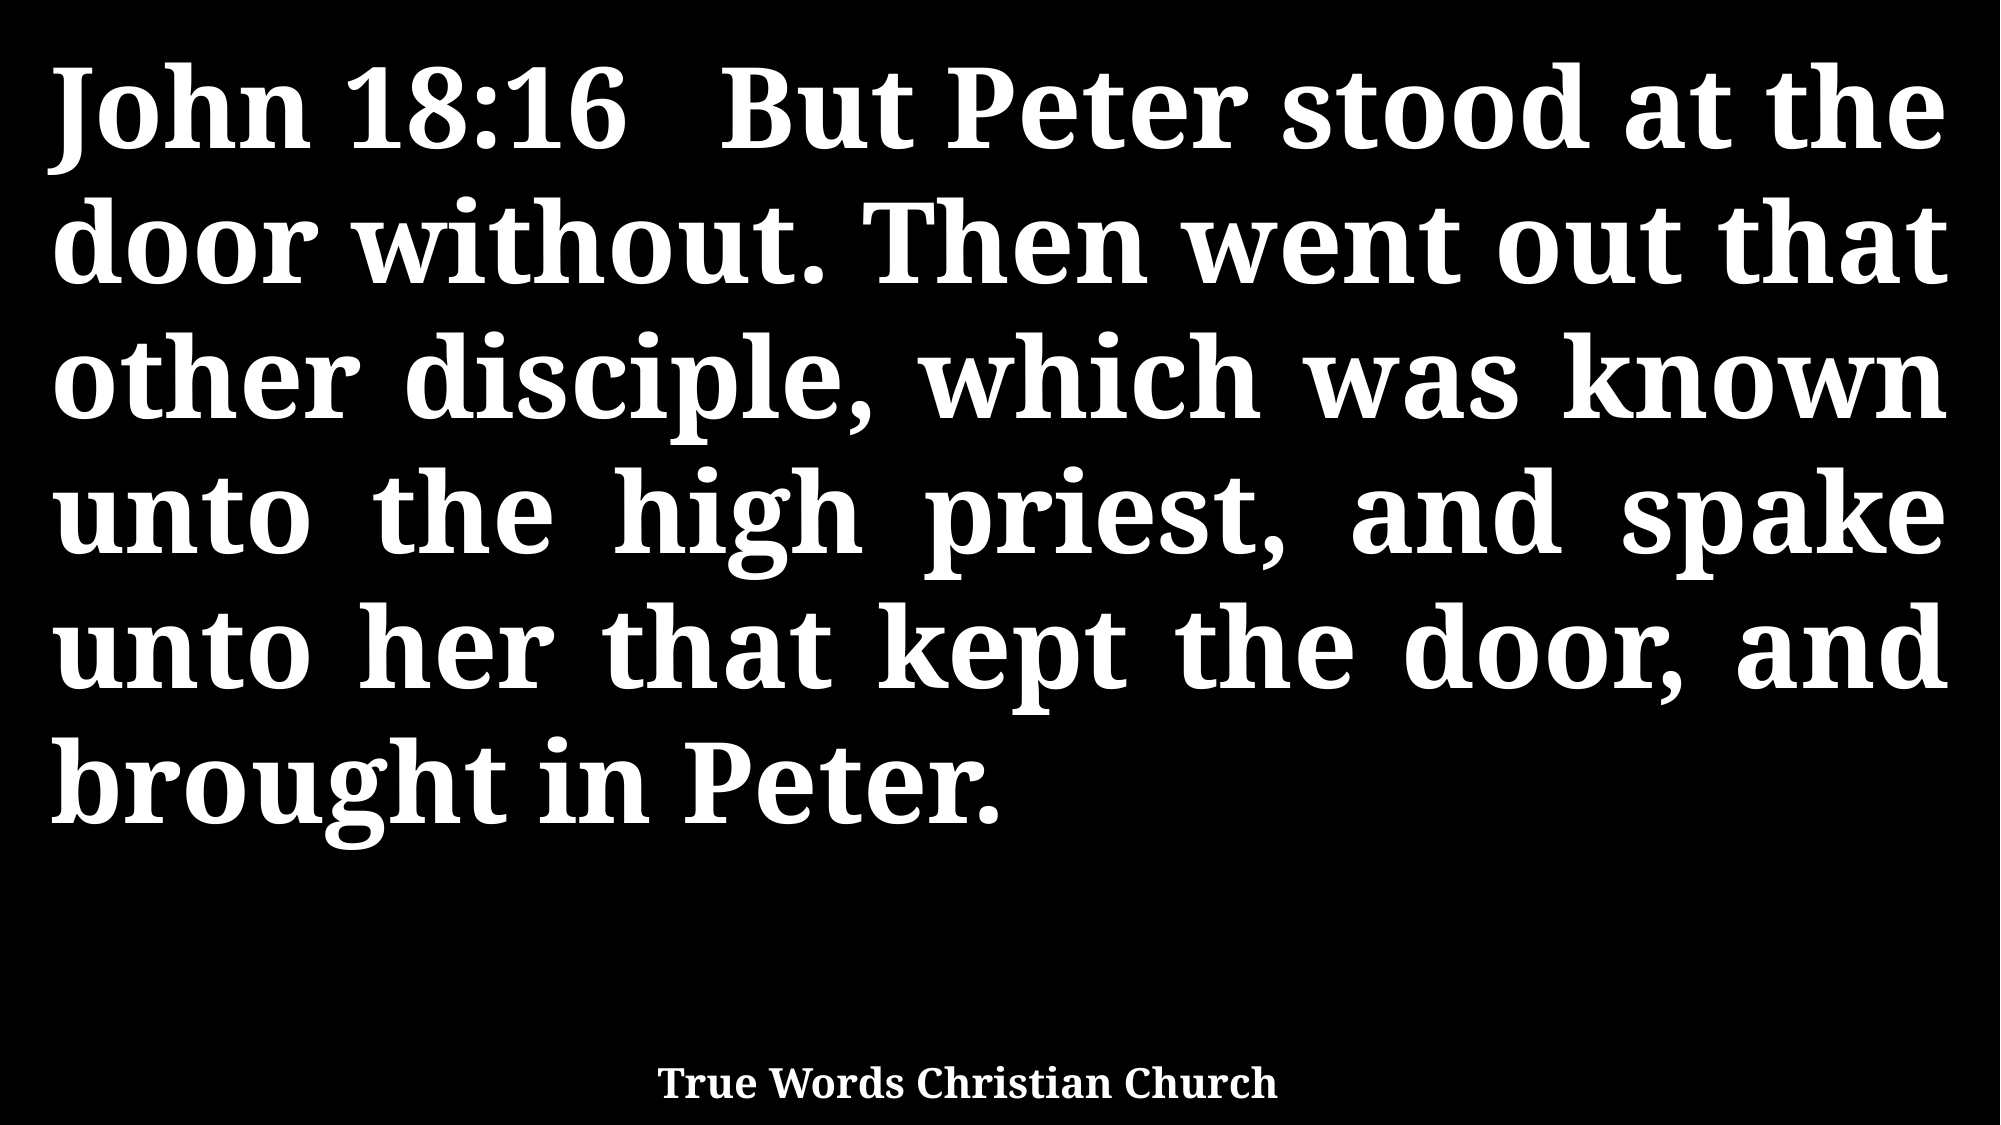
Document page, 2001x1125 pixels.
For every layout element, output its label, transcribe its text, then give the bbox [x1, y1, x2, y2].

text_box True Words Christian Church [642, 1049, 1294, 1114]
text_box John 18:16 But Peter stood at the door without. Then went out that other disciple, which was known unto the high priest, and spake unto her that kept the door, and brought in Peter. [35, 28, 1965, 853]
